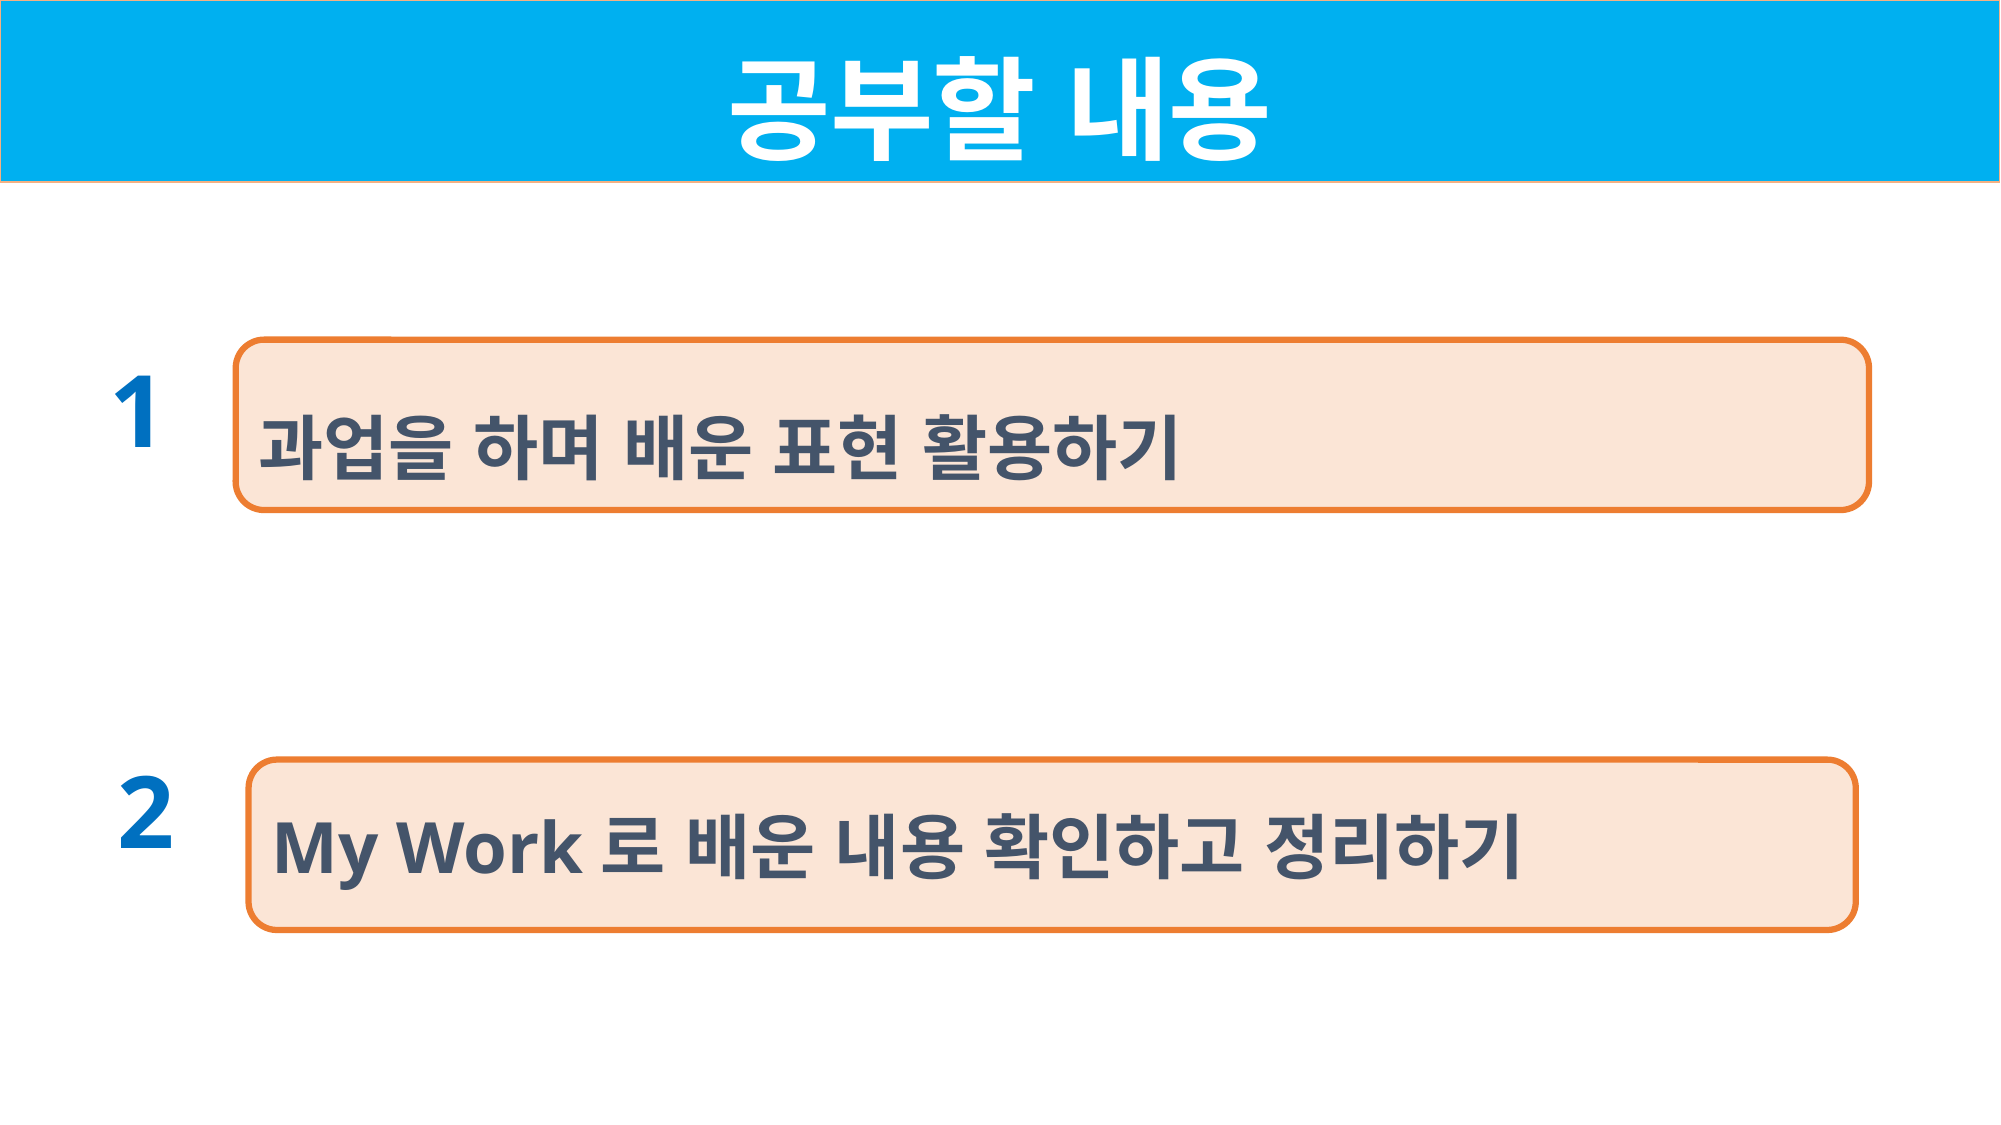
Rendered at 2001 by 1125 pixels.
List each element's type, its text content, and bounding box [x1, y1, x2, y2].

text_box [95, 339, 1870, 511]
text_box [102, 741, 1856, 930]
text_box 공부할 내용 [0, 0, 2000, 183]
